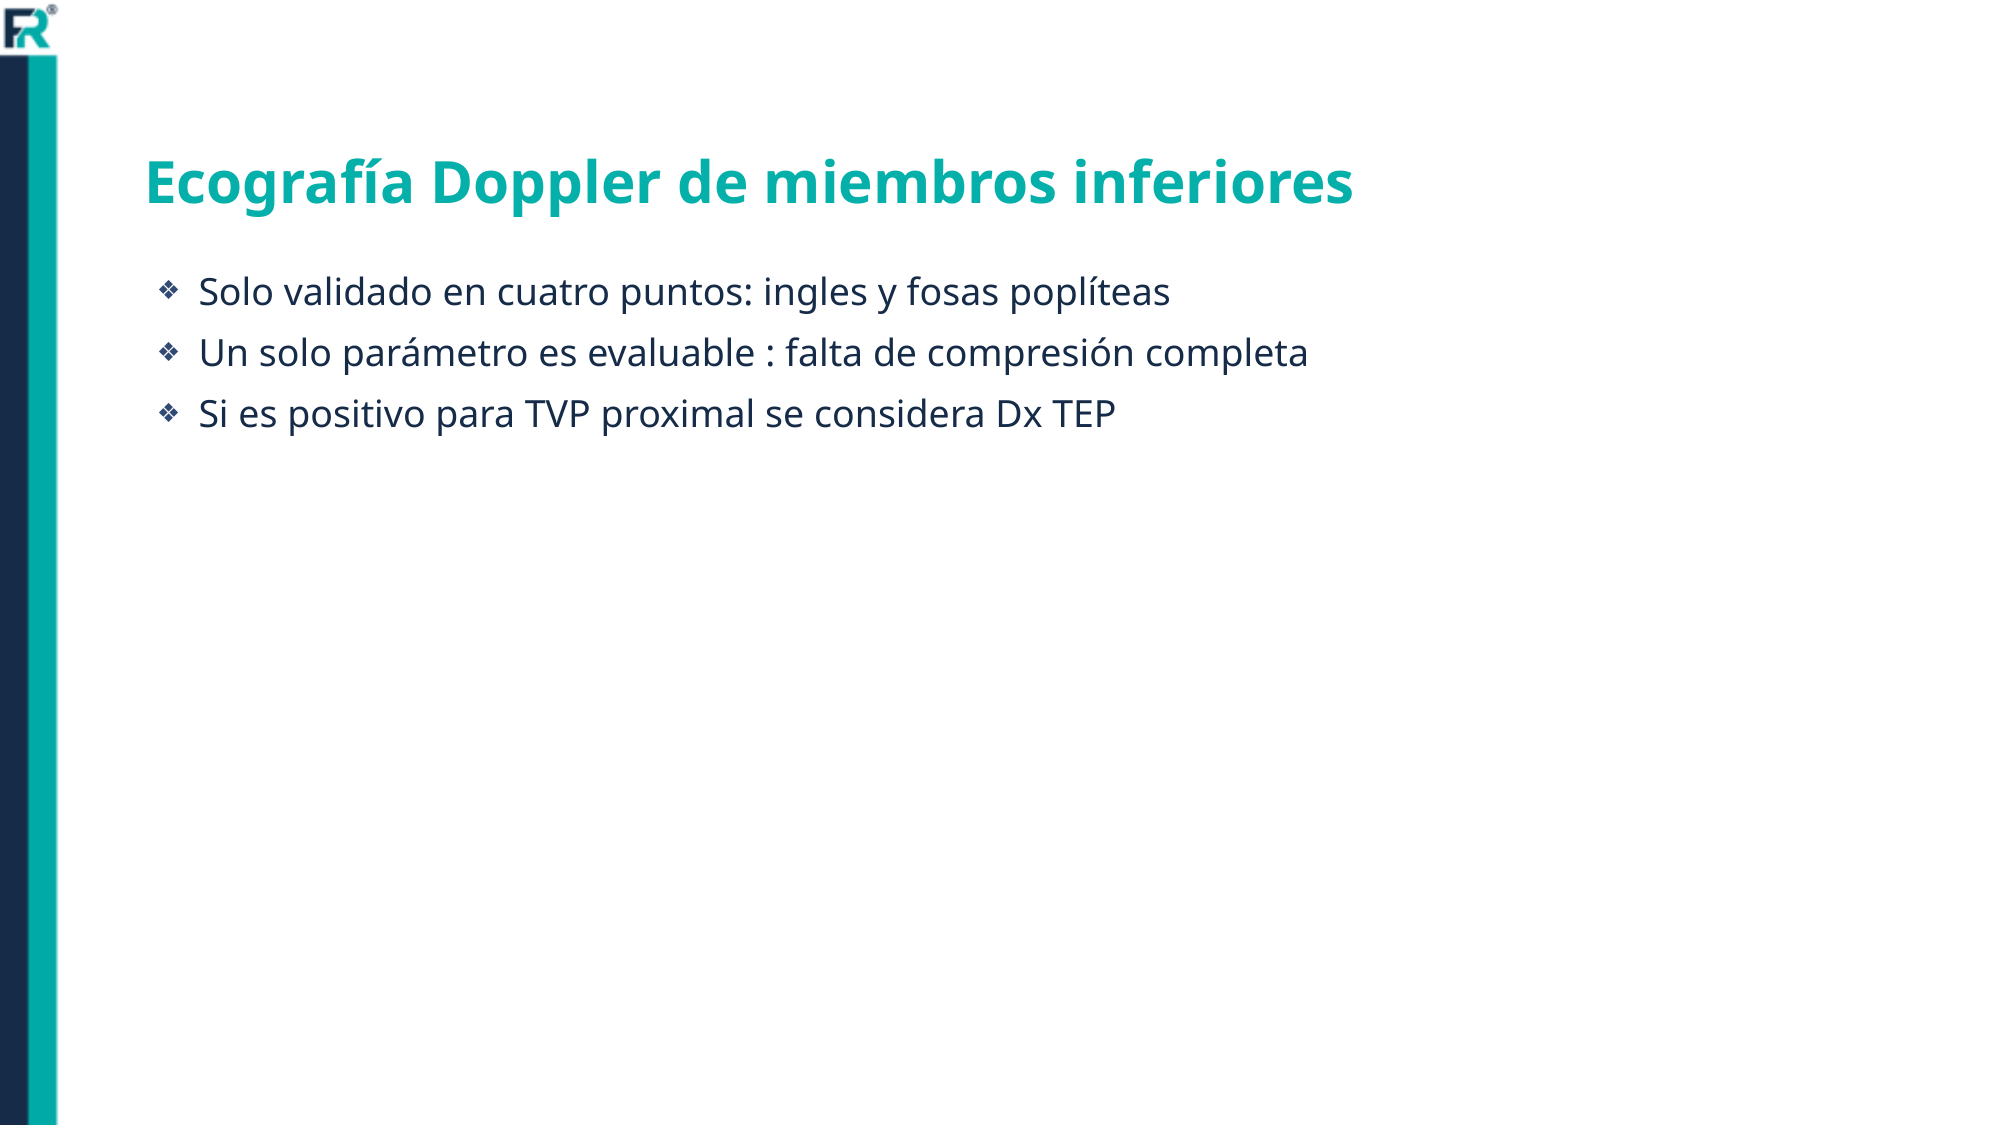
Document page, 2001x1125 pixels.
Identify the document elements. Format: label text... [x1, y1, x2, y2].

list Solo validado en cuatro puntos: ingles y fosas poplíteas Un solo parámetro es evaluable : falta de compresión completa Si es positivo para TVP proximal se considera Dx TEP [141, 266, 1818, 852]
picture [0, 0, 2001, 1125]
title Ecografía Doppler de miembros inferiores [129, 104, 1912, 266]
